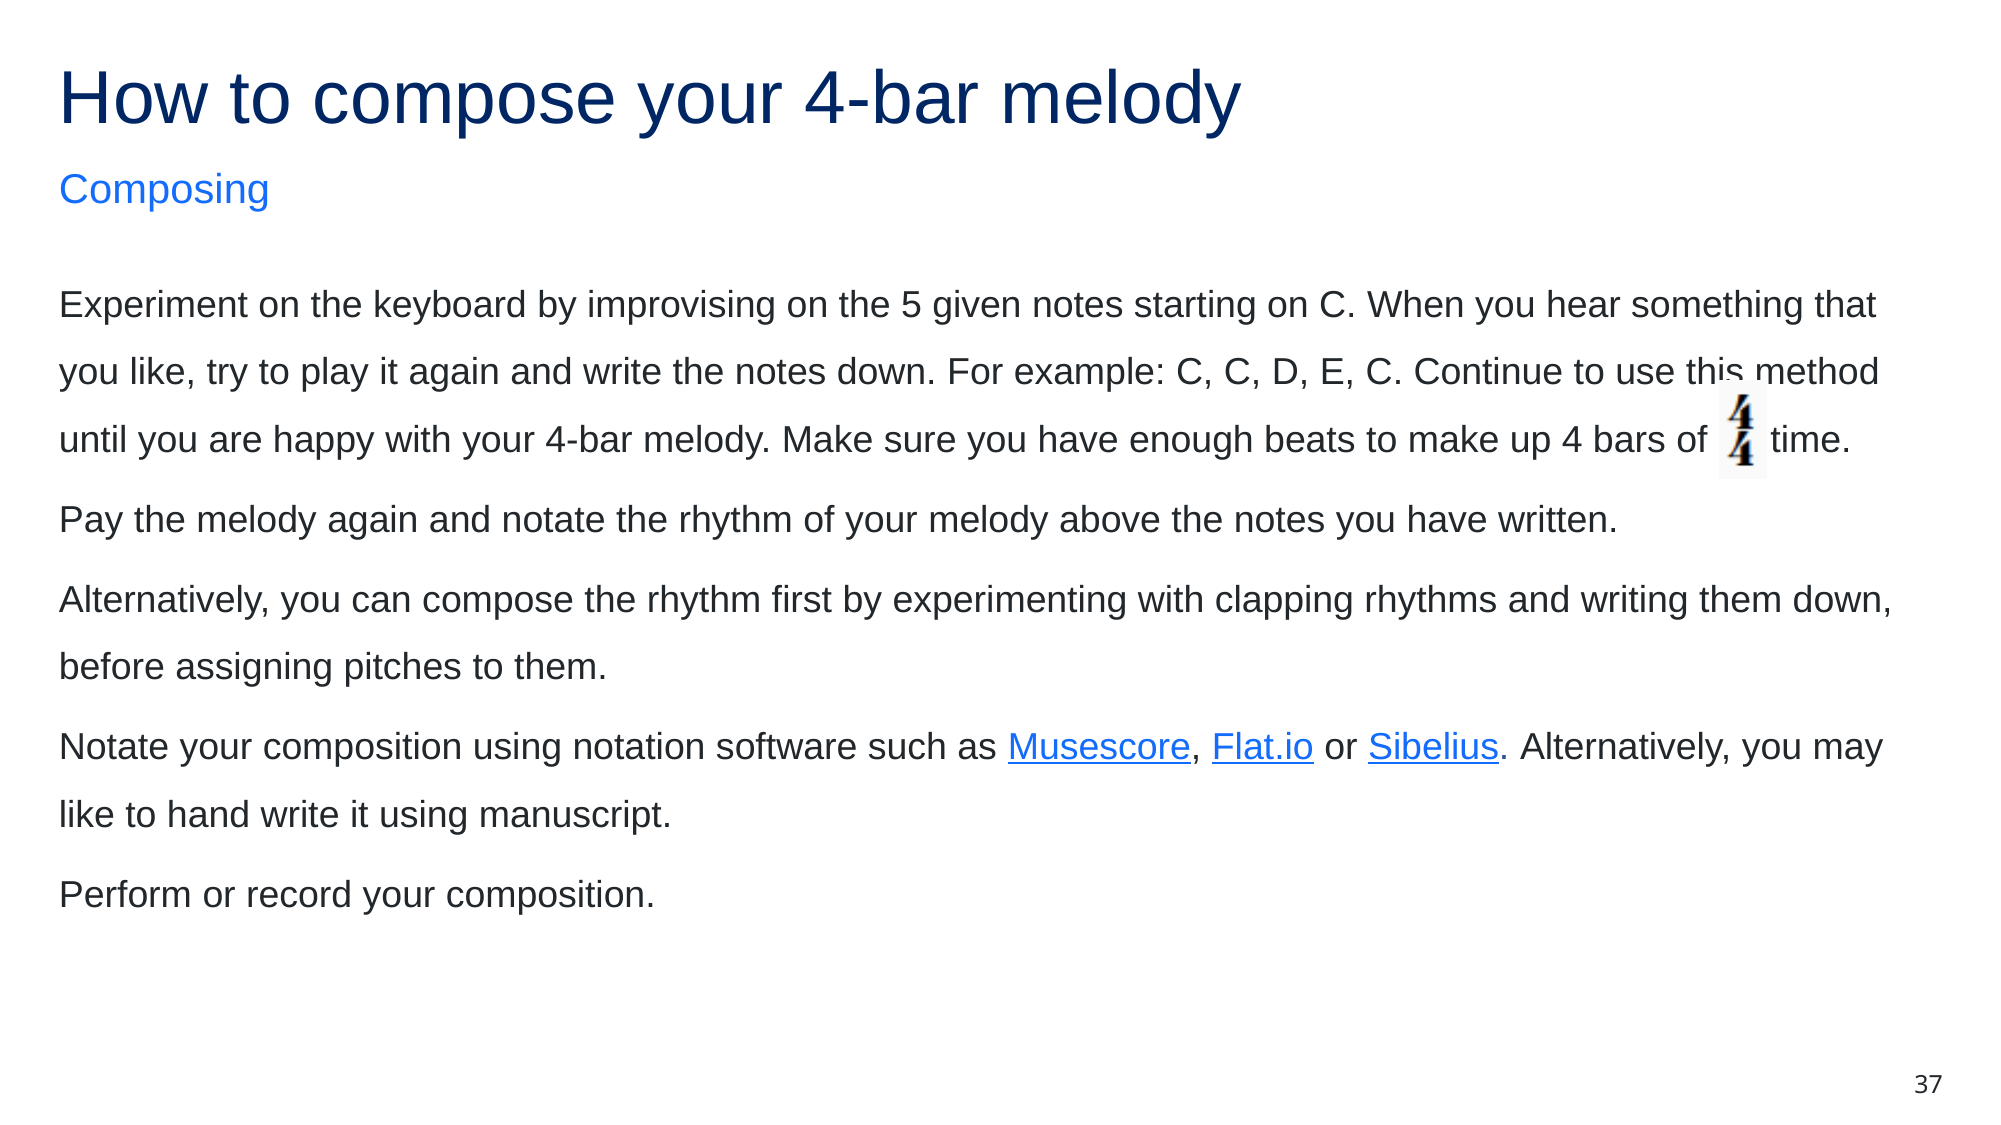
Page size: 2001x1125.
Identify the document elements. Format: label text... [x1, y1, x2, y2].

slide_number 37 [1824, 1068, 1943, 1099]
list Experiment on the keyboard by improvising on the 5 given notes starting on C. When you hear something that you like, try to play it again and write the notes down. For example: C, C, D, E, C. Continue to use this method until you are happy with your 4-bar melody. Make sure you have enough beats to make up 4 bars of time. Pay the melody again and notate the rhythm of your melody above the notes you have written. Alternatively, you can compose the rhythm first by experimenting with clapping rhythms and writing them down, before assigning pitches to them. Notate your composition using notation software such as Musescore, Flat.io or Sibelius. Alternatively, you may like to hand write it using manuscript. Perform or record your composition. [59, 257, 1943, 1046]
picture [1719, 380, 1767, 479]
title How to compose your 4-bar melody [59, 59, 1943, 149]
list Composing [59, 161, 1943, 212]
